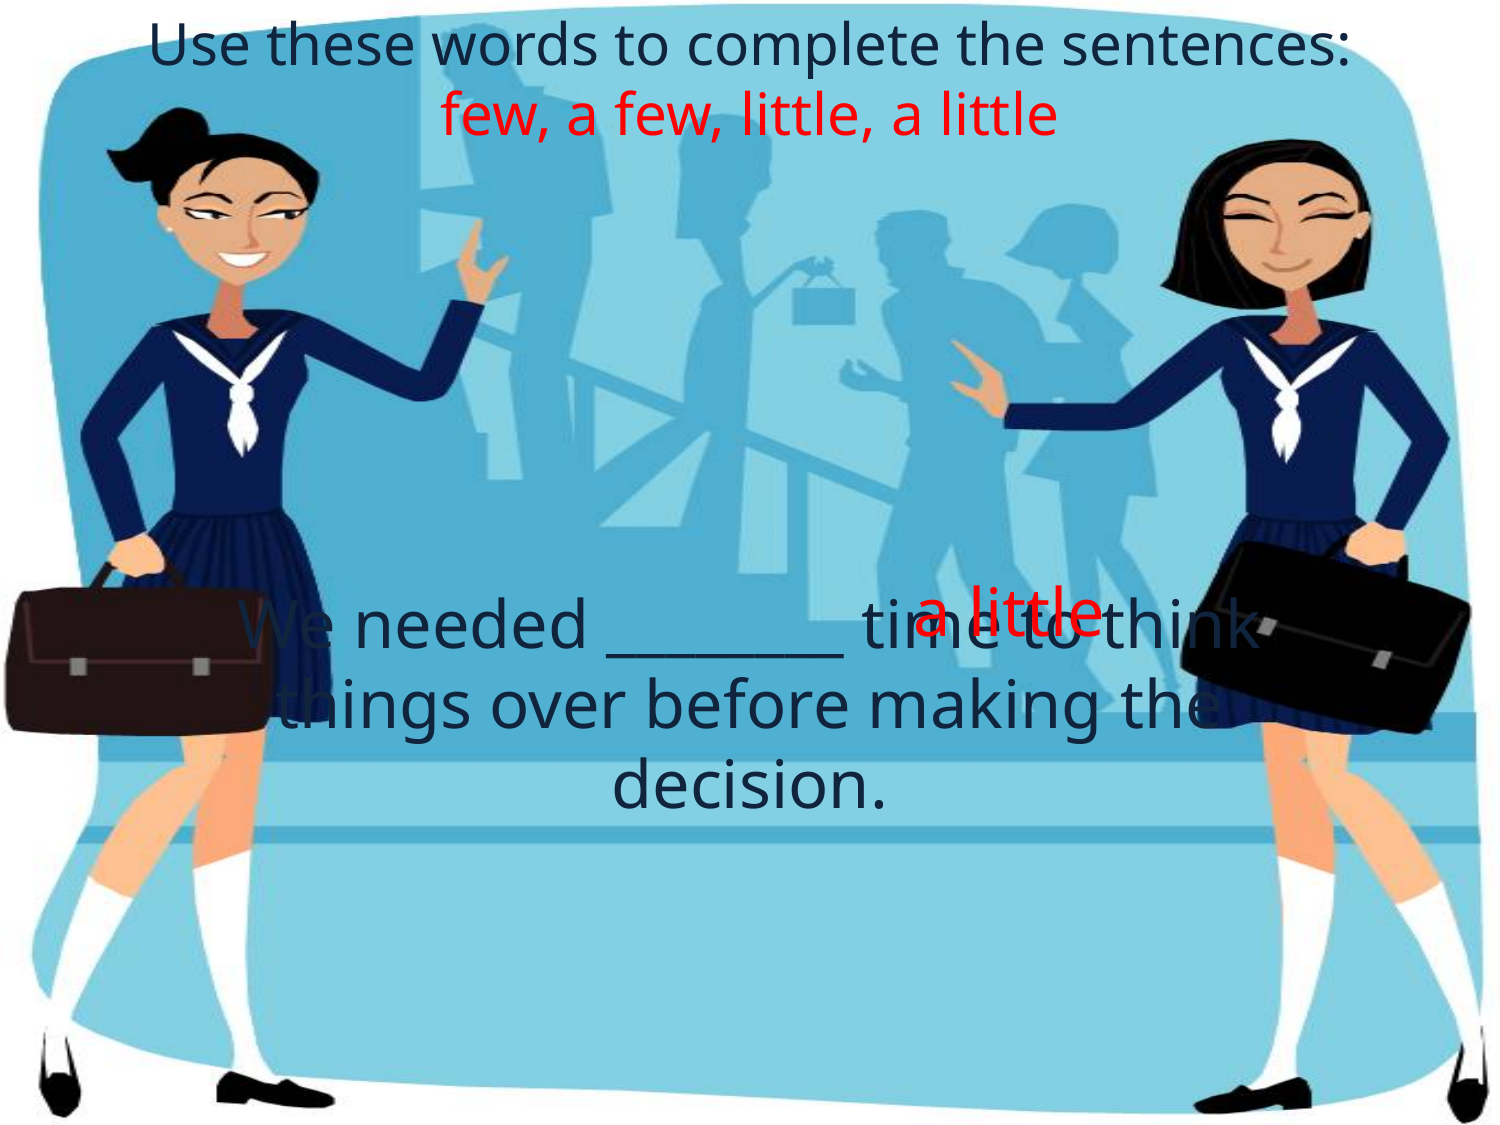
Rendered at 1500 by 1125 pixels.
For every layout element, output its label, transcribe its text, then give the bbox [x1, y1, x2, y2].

text_box a little [761, 562, 1258, 658]
picture [0, 225, 1500, 1125]
text_box We needed ________ time to think things over before making the decision. [182, 574, 1317, 829]
text_box Use these words to complete the sentences: few, a few, little, a little [0, 0, 1500, 225]
